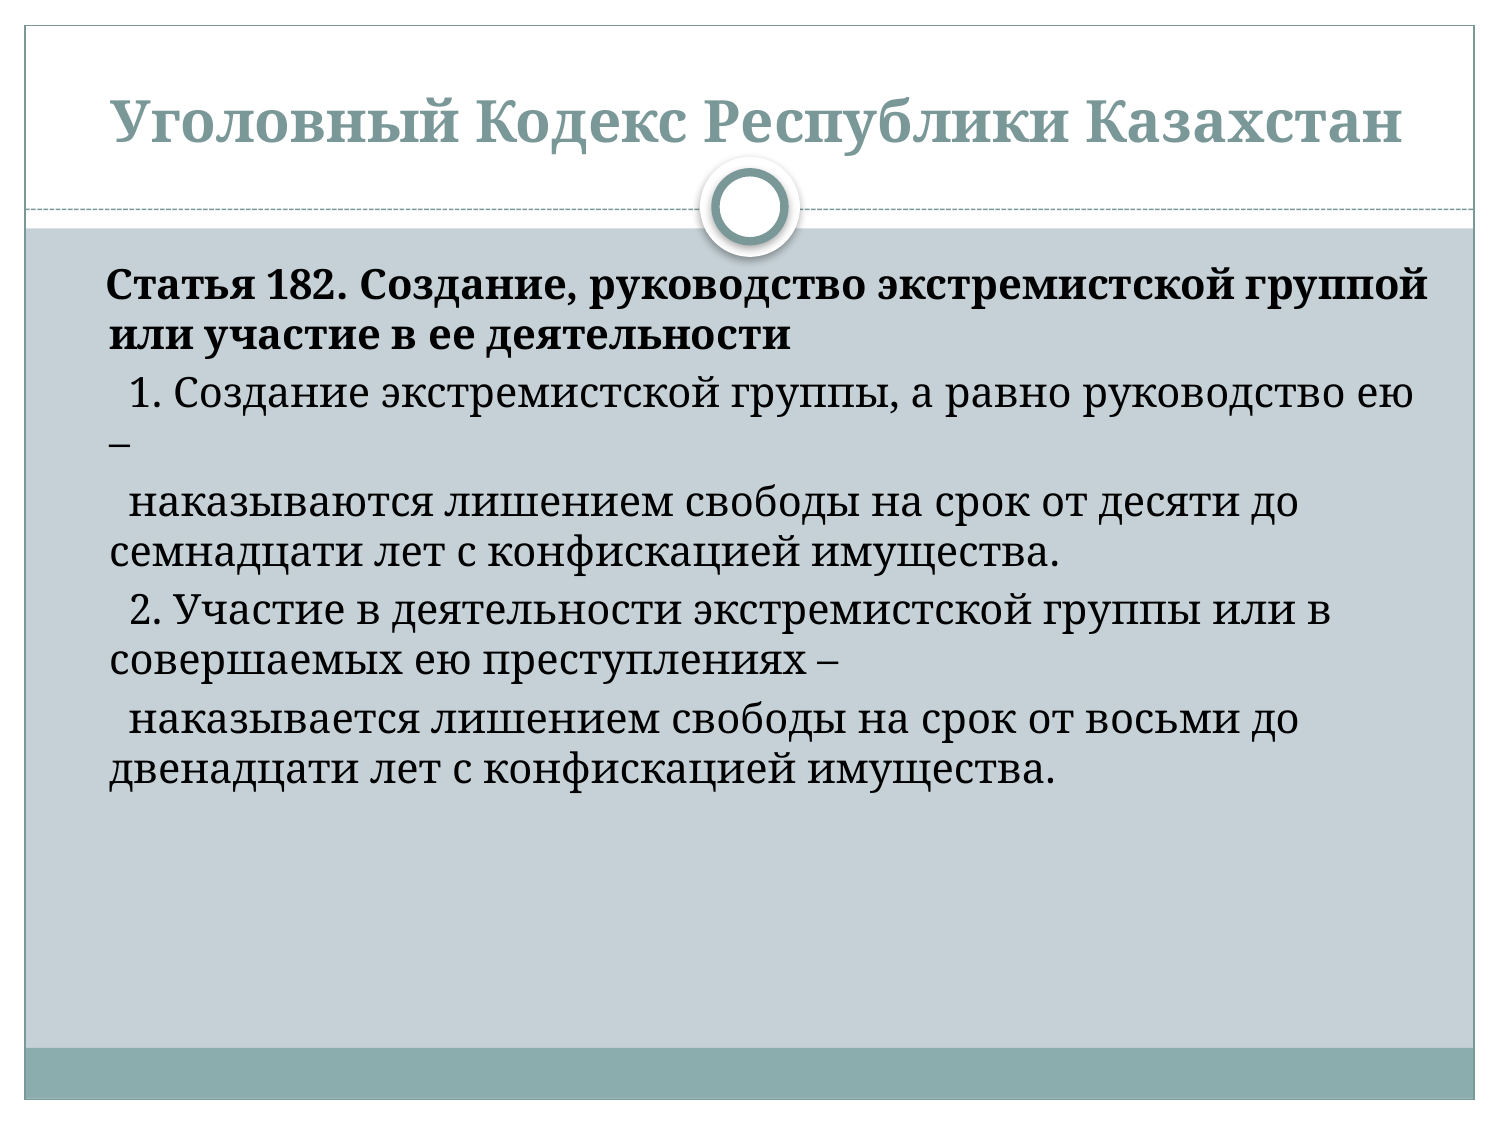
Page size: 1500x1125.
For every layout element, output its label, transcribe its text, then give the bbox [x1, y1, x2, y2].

list Статья 182. Создание, руководство экстремистской группой или участие в ее деятельности 1. Создание экстремистской группы, а равно руководство ею – наказываются лишением свободы на срок от десяти до семнадцати лет с конфискацией имущества. 2. Участие в деятельности экстремистской группы или в совершаемых ею преступлениях – наказывается лишением свободы на срок от восьми до двенадцати лет с конфискацией имущества. [49, 250, 1445, 1001]
title Уголовный Кодекс Республики Казахстан [49, 37, 1450, 162]
